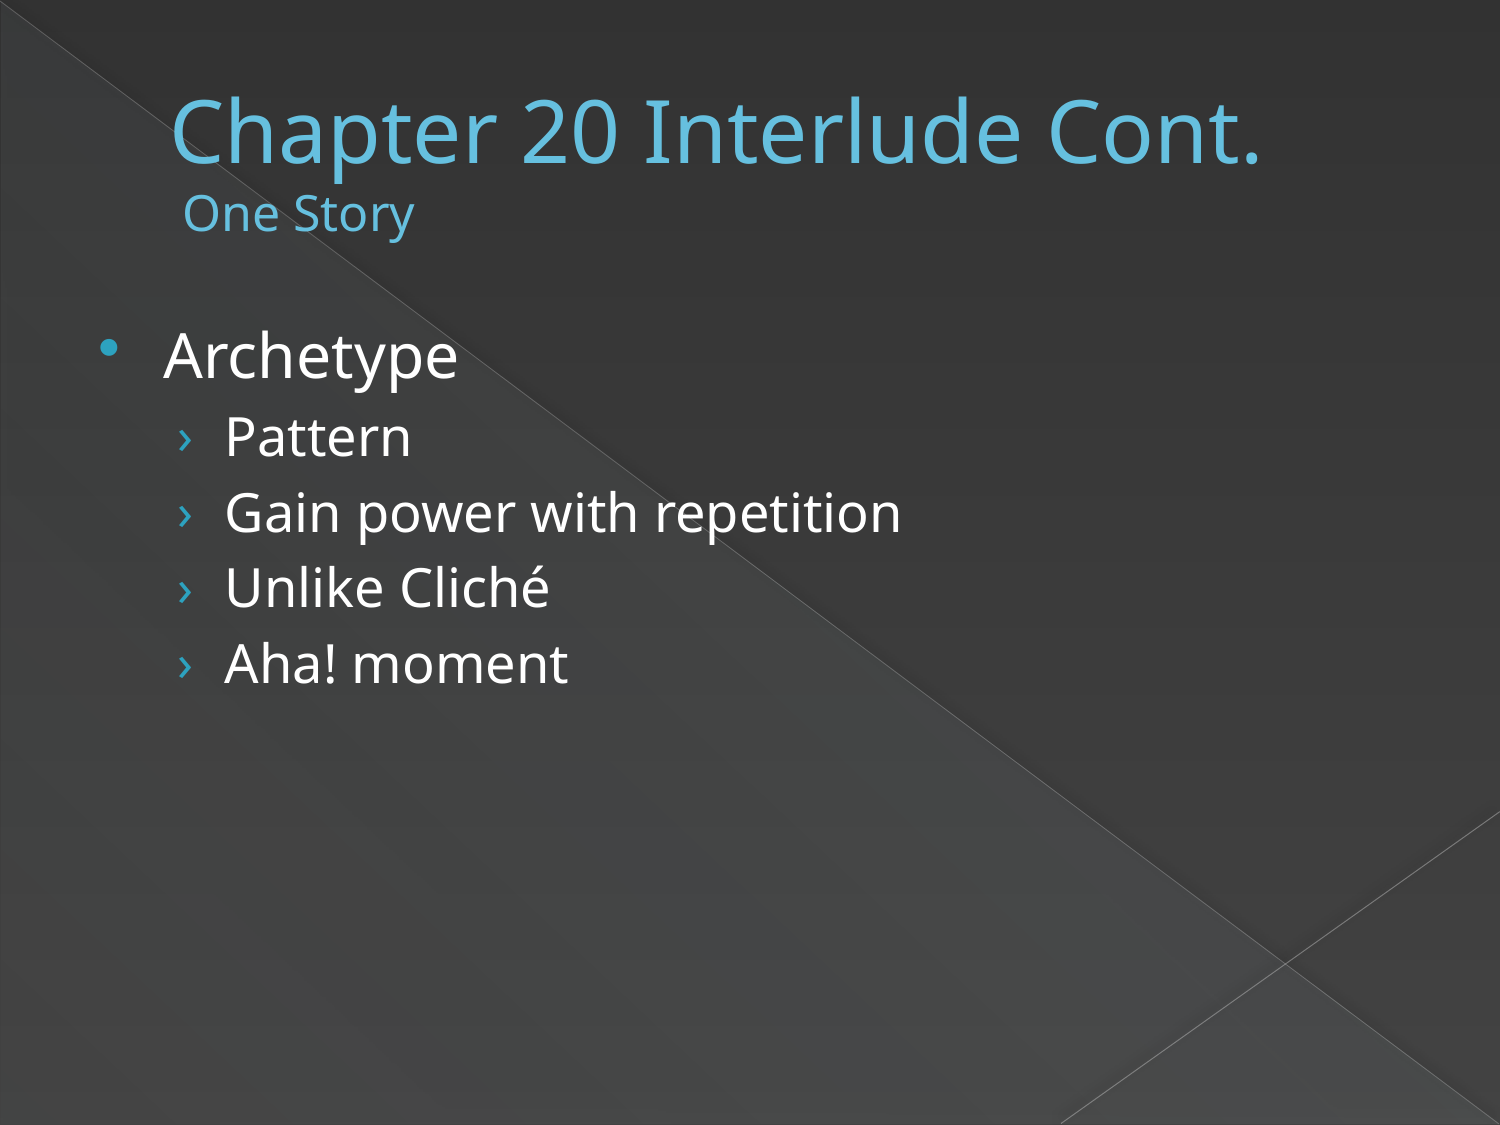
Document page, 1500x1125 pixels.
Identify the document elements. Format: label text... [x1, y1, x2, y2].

title Chapter 20 Interlude Cont. One Story [75, 43, 1425, 274]
list Archetype Pattern Gain power with repetition Unlike Cliché Aha! moment [74, 308, 1426, 1060]
